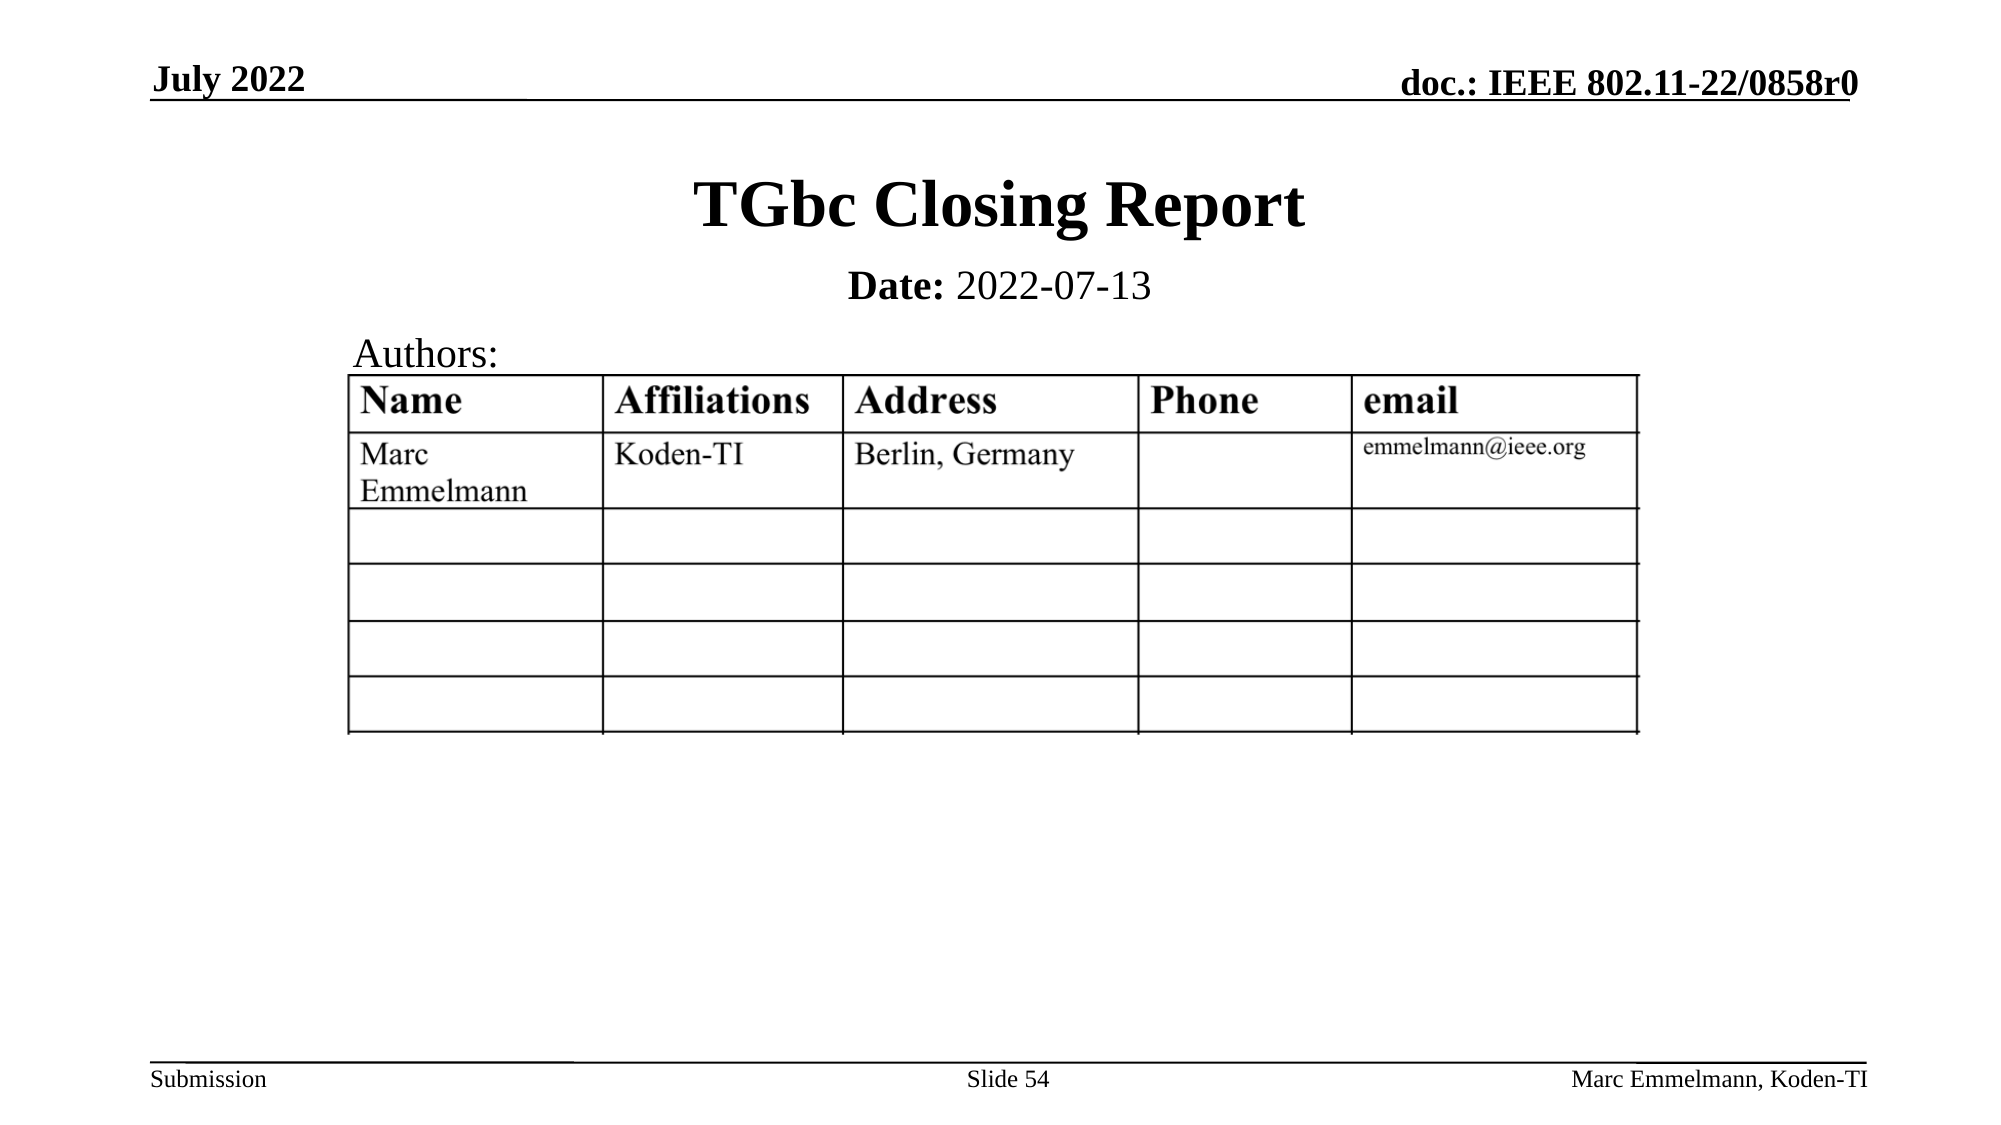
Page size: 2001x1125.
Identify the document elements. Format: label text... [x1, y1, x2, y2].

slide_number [152, 54, 563, 100]
list Date: 2022-07-13 [362, 249, 1638, 316]
footer Marc Emmelmann, Koden-TI [1171, 1061, 1869, 1093]
title TGbc Closing Report [362, 112, 1638, 249]
text_box Authors: [337, 318, 575, 373]
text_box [332, 374, 1667, 780]
slide_number Slide 54 [950, 1061, 1067, 1123]
